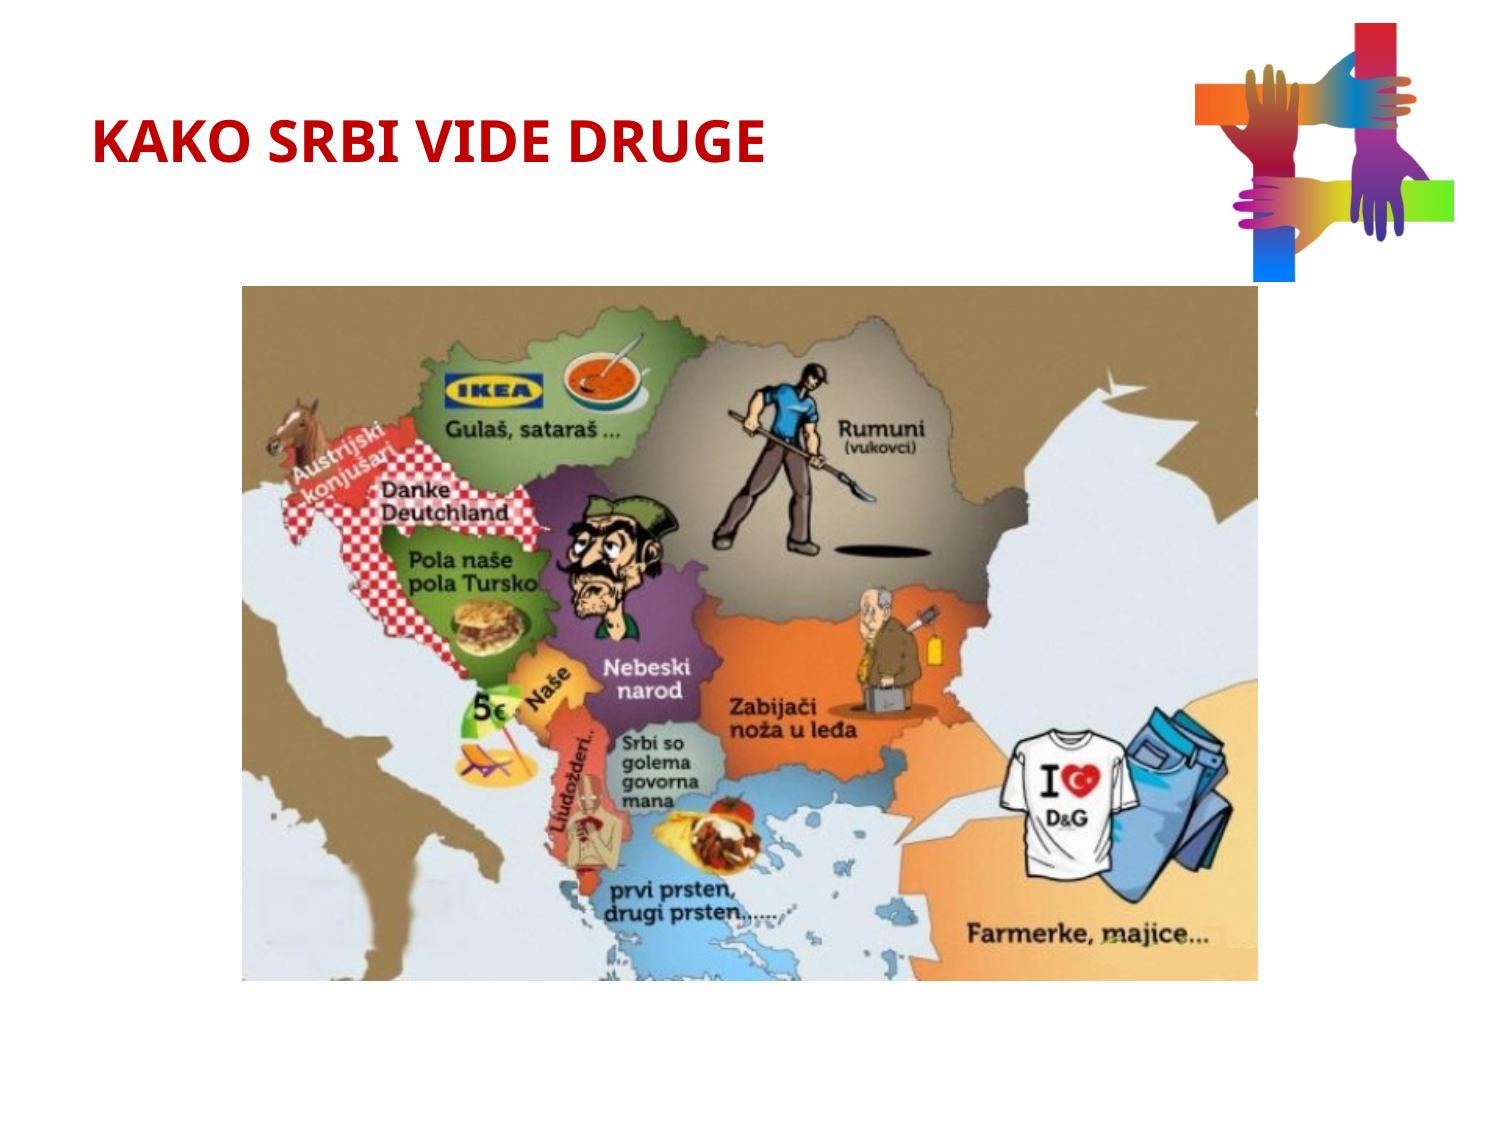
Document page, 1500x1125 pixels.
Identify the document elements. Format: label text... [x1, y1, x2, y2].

title KAKO SRBI VIDE DRUGE [75, 45, 1189, 233]
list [241, 286, 1258, 981]
picture [1195, 23, 1454, 282]
